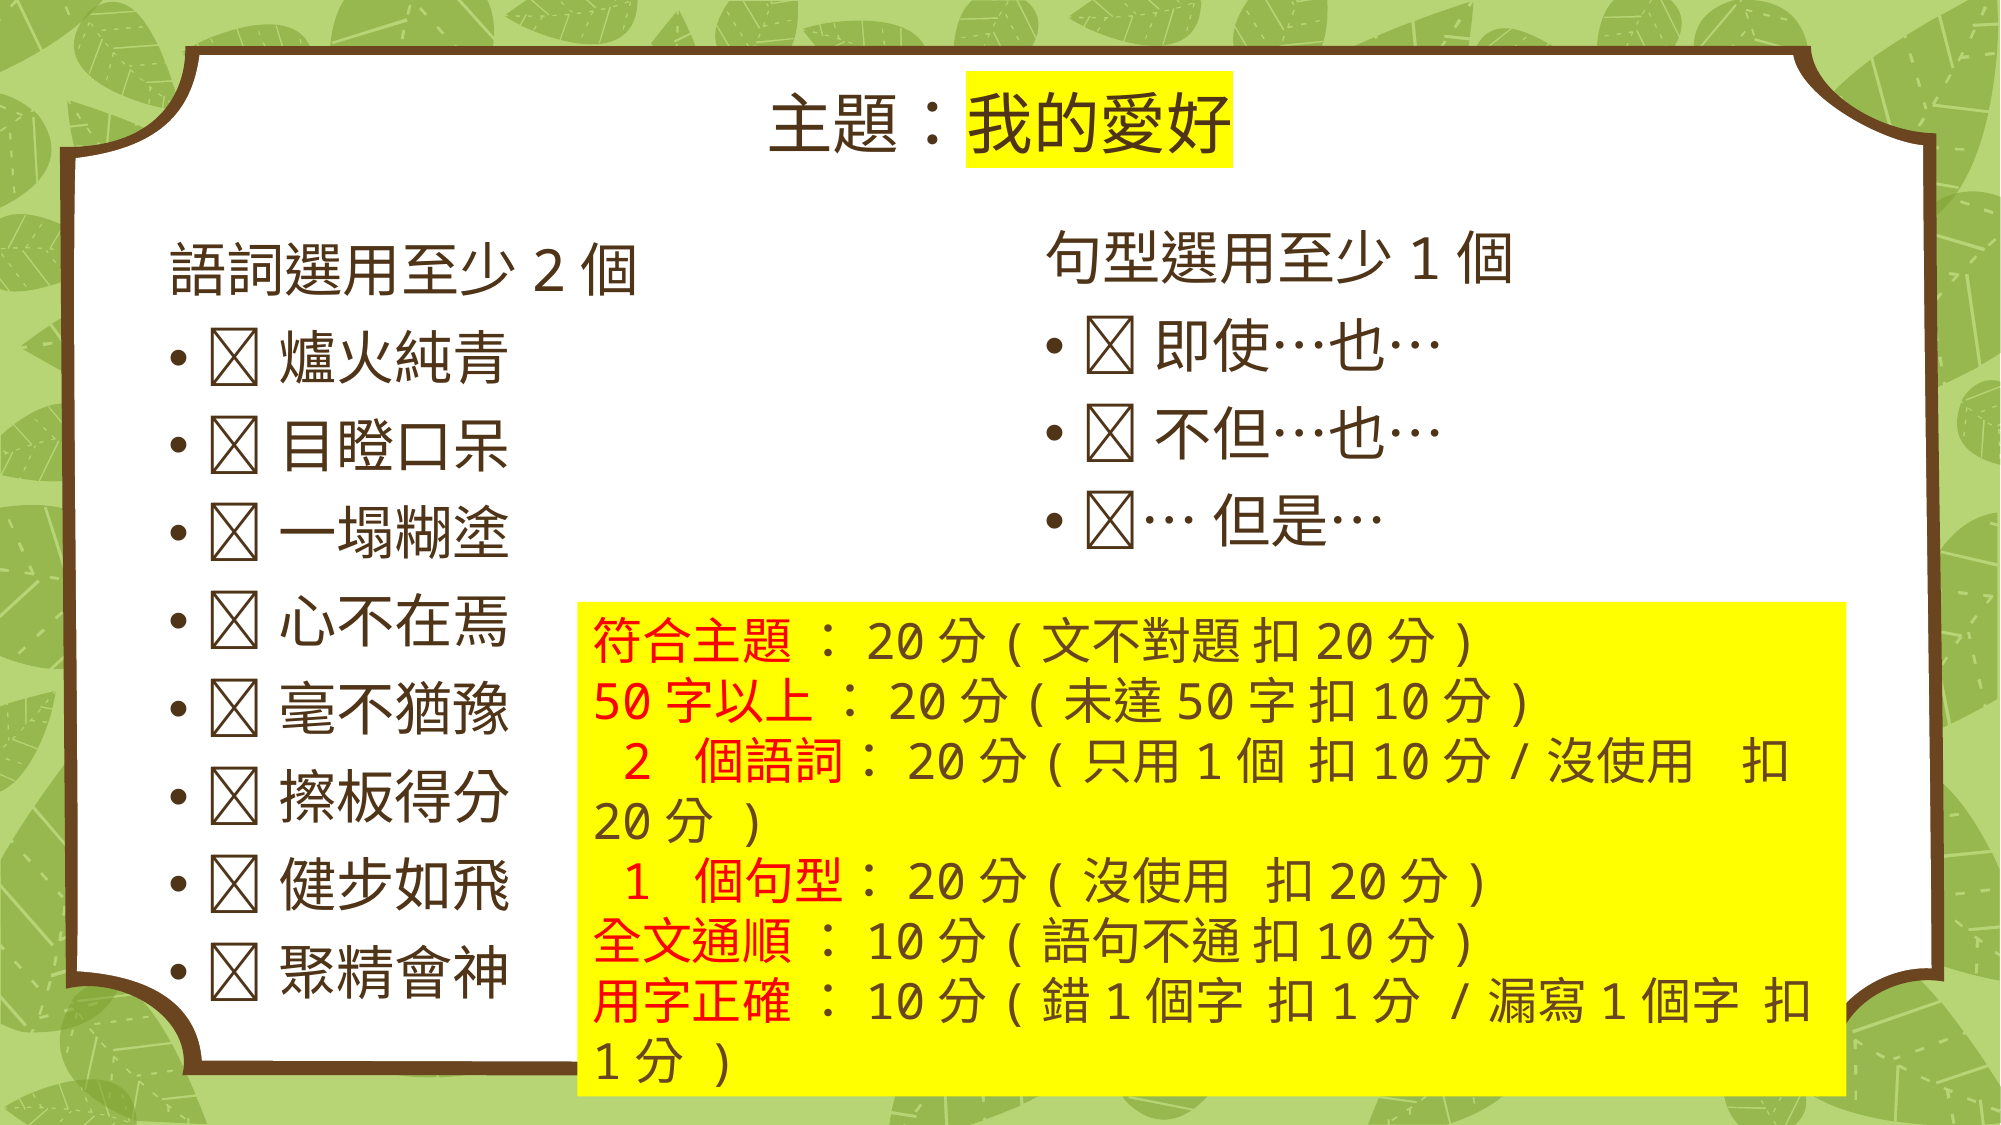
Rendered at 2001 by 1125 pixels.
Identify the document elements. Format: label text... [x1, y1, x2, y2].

title 主題：我的愛好 [212, 74, 1788, 171]
list 句型選用至少1個 即使…也… 不但…也… …但是… [1029, 221, 1847, 601]
text_box 符合主題 ：20分(文不對題 扣20分) 50字以上 ：20分(未達50字 扣10分) 2 個語詞：20分(只用1個 扣10分/沒使用 扣20分 ) 1 個句型：20分(沒使用 扣20分) 全文通順 ：10分(語句不通 扣10分) 用字正確 ：10分(錯1個字 扣1分 /漏寫1個字 扣1分 ) [577, 601, 1847, 1097]
list 語詞選用至少2個 爐火純青 目瞪口呆 一塌糊塗 心不在焉 毫不猶豫 擦板得分 健步如飛 聚精會神 [153, 233, 904, 1125]
